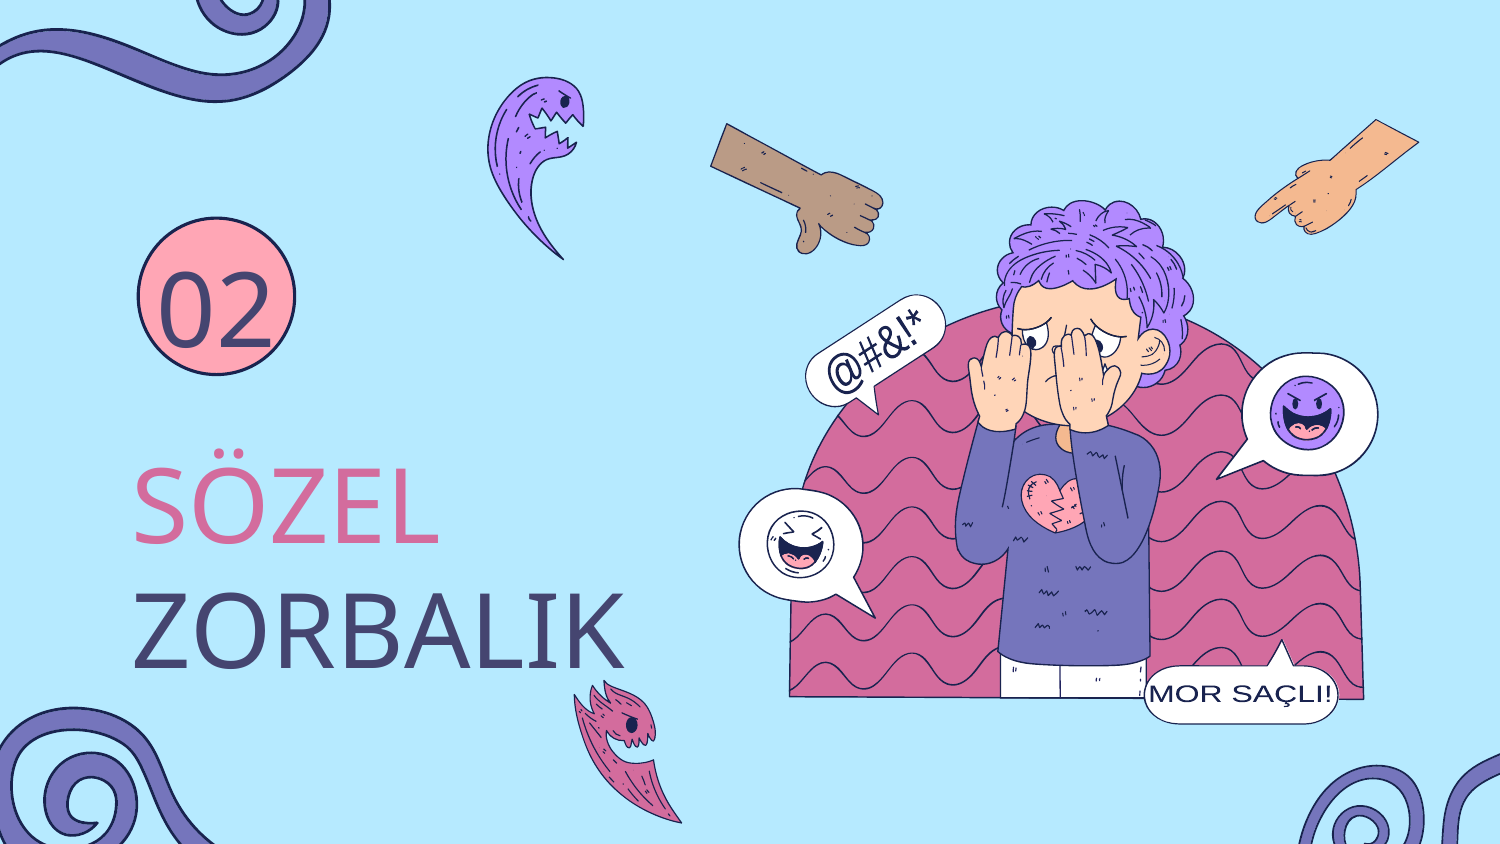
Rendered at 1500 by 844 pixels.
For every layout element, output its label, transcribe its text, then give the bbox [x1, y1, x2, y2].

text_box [445, 56, 646, 261]
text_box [1253, 118, 1420, 236]
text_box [569, 669, 683, 841]
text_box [692, 122, 893, 275]
text_box SÖZEL ZORBALIK [116, 402, 685, 726]
text_box 02 [141, 236, 292, 375]
text_box [166, 218, 267, 236]
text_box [728, 199, 1381, 725]
